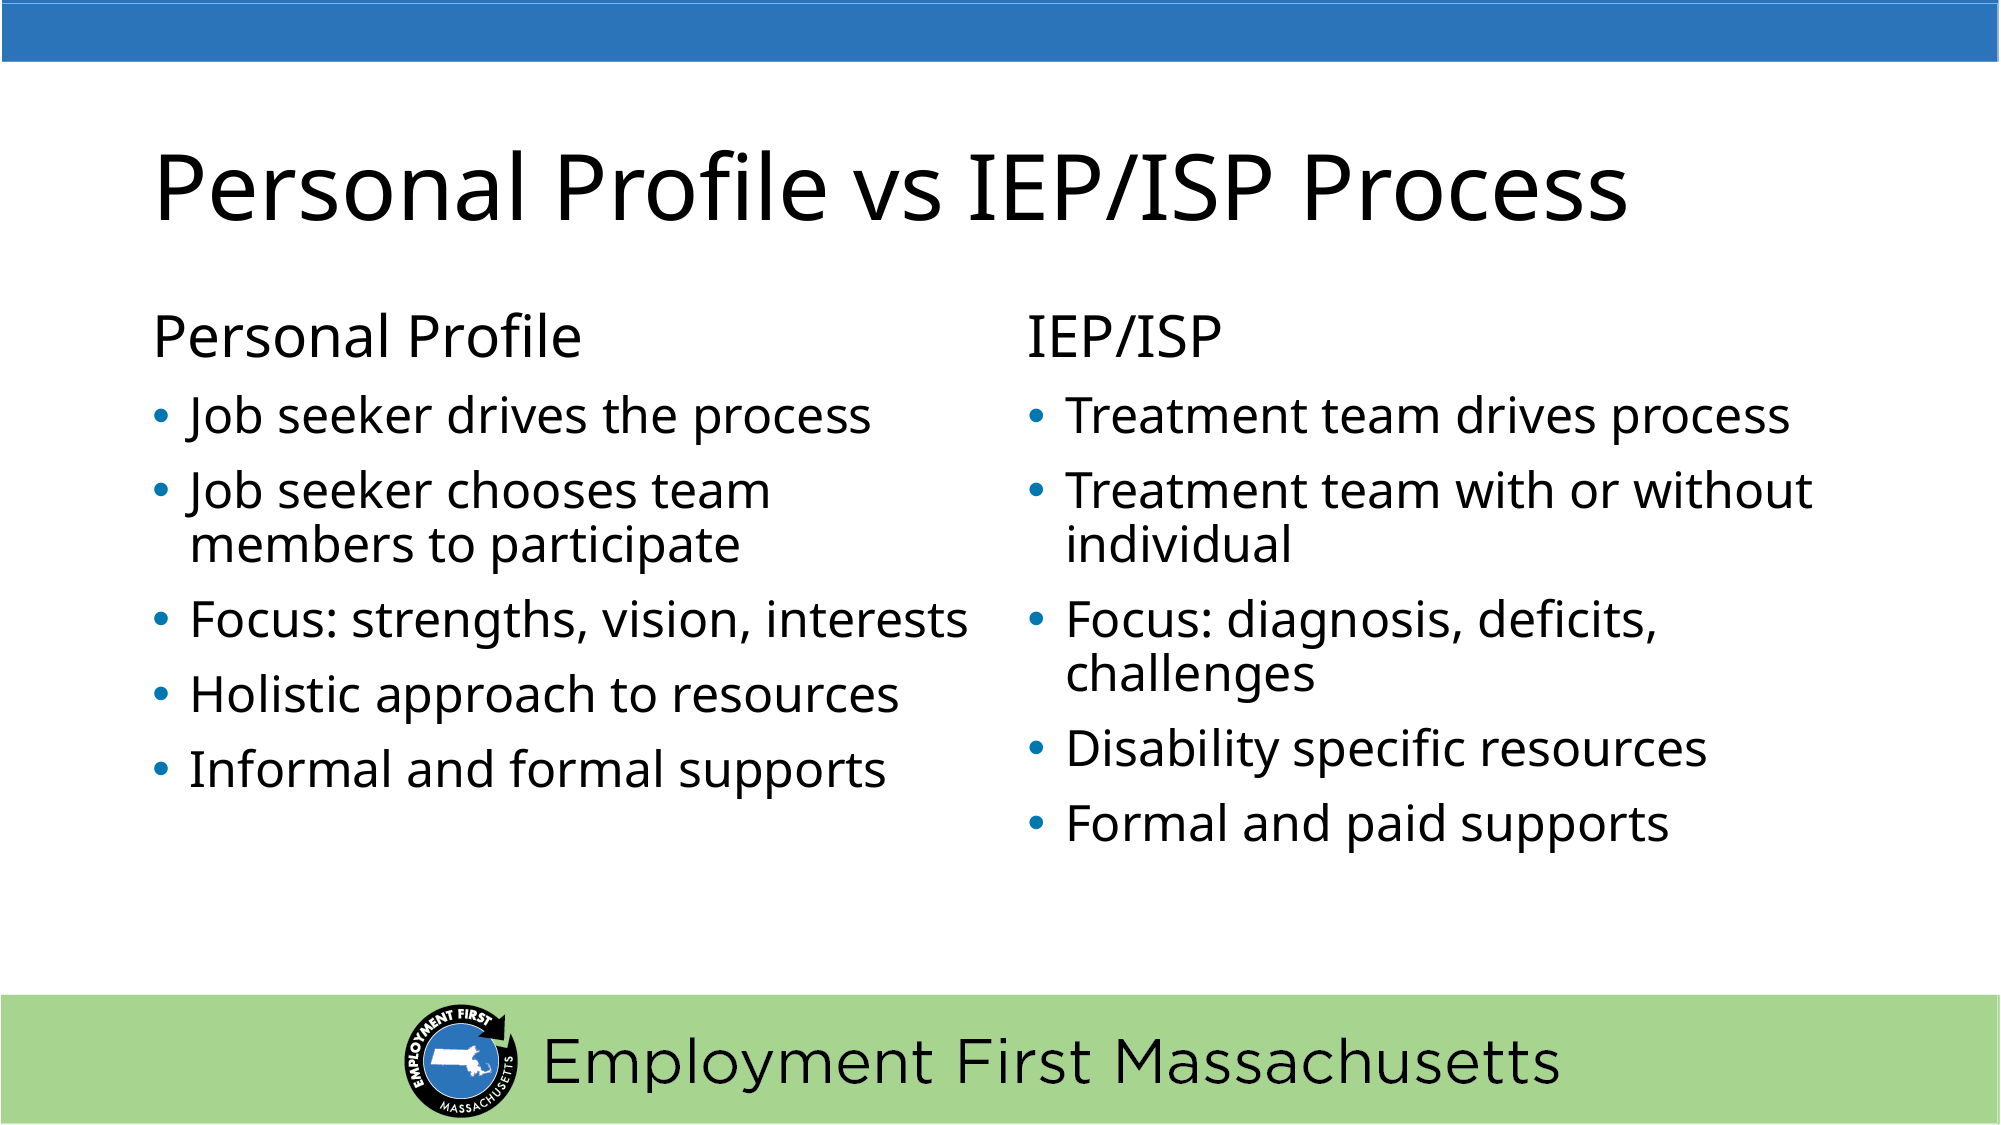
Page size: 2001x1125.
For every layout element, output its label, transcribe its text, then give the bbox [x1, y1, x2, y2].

list Personal Profile Job seeker drives the process Job seeker chooses team members to participate Focus: strengths, vision, interests Holistic approach to resources Informal and formal supports [137, 299, 988, 1014]
list IEP/ISP Treatment team drives process Treatment team with or without individual Focus: diagnosis, deficits, challenges Disability specific resources Formal and paid supports [1012, 299, 1863, 1014]
picture [0, 0, 2000, 1125]
title Personal Profile vs IEP/ISP Process [137, 82, 1825, 300]
